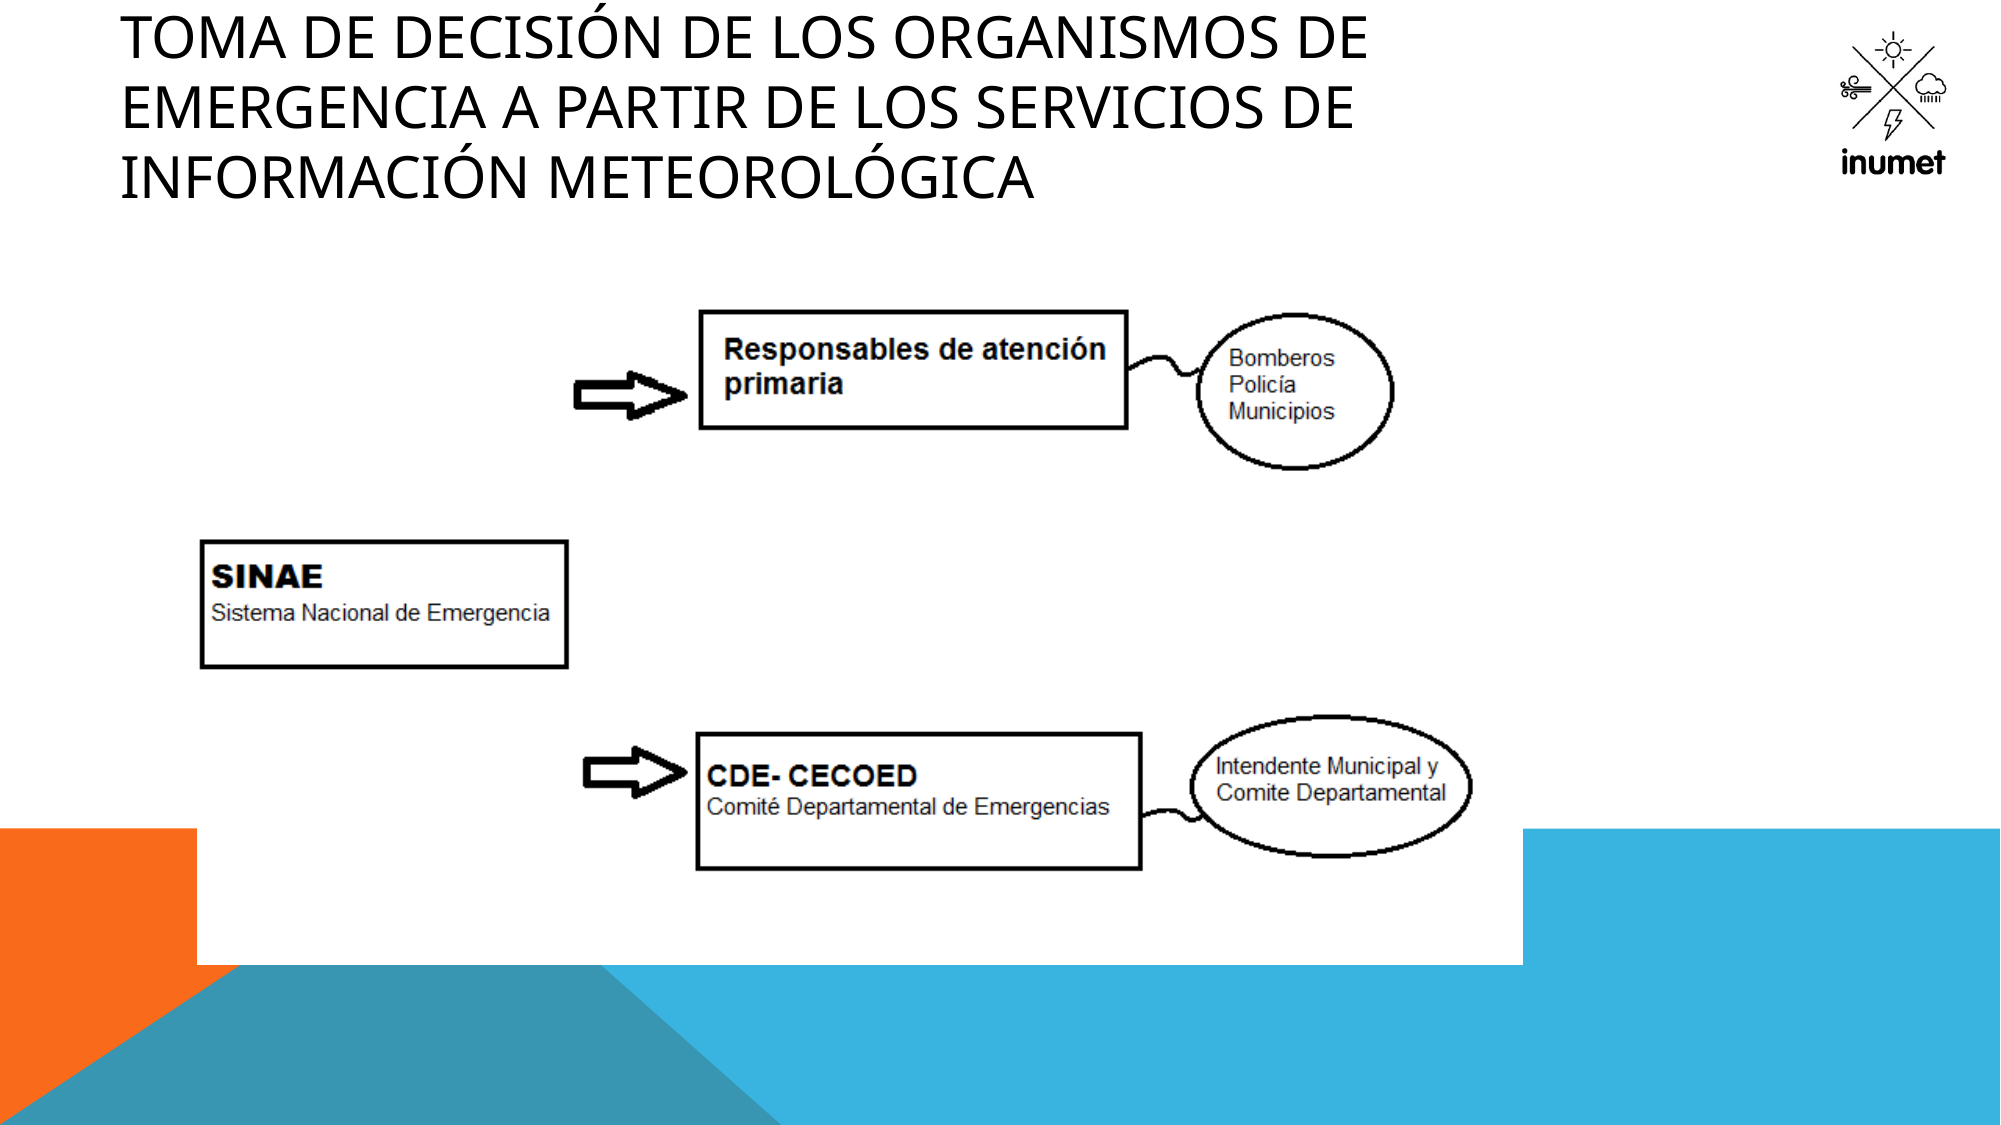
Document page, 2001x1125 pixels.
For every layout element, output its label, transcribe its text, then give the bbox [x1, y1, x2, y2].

picture [1786, 0, 2000, 214]
title toma de decisión de los organismos de emergencia a partir de los servicios de información meteorológica [105, 60, 1750, 150]
picture [196, 213, 1523, 966]
